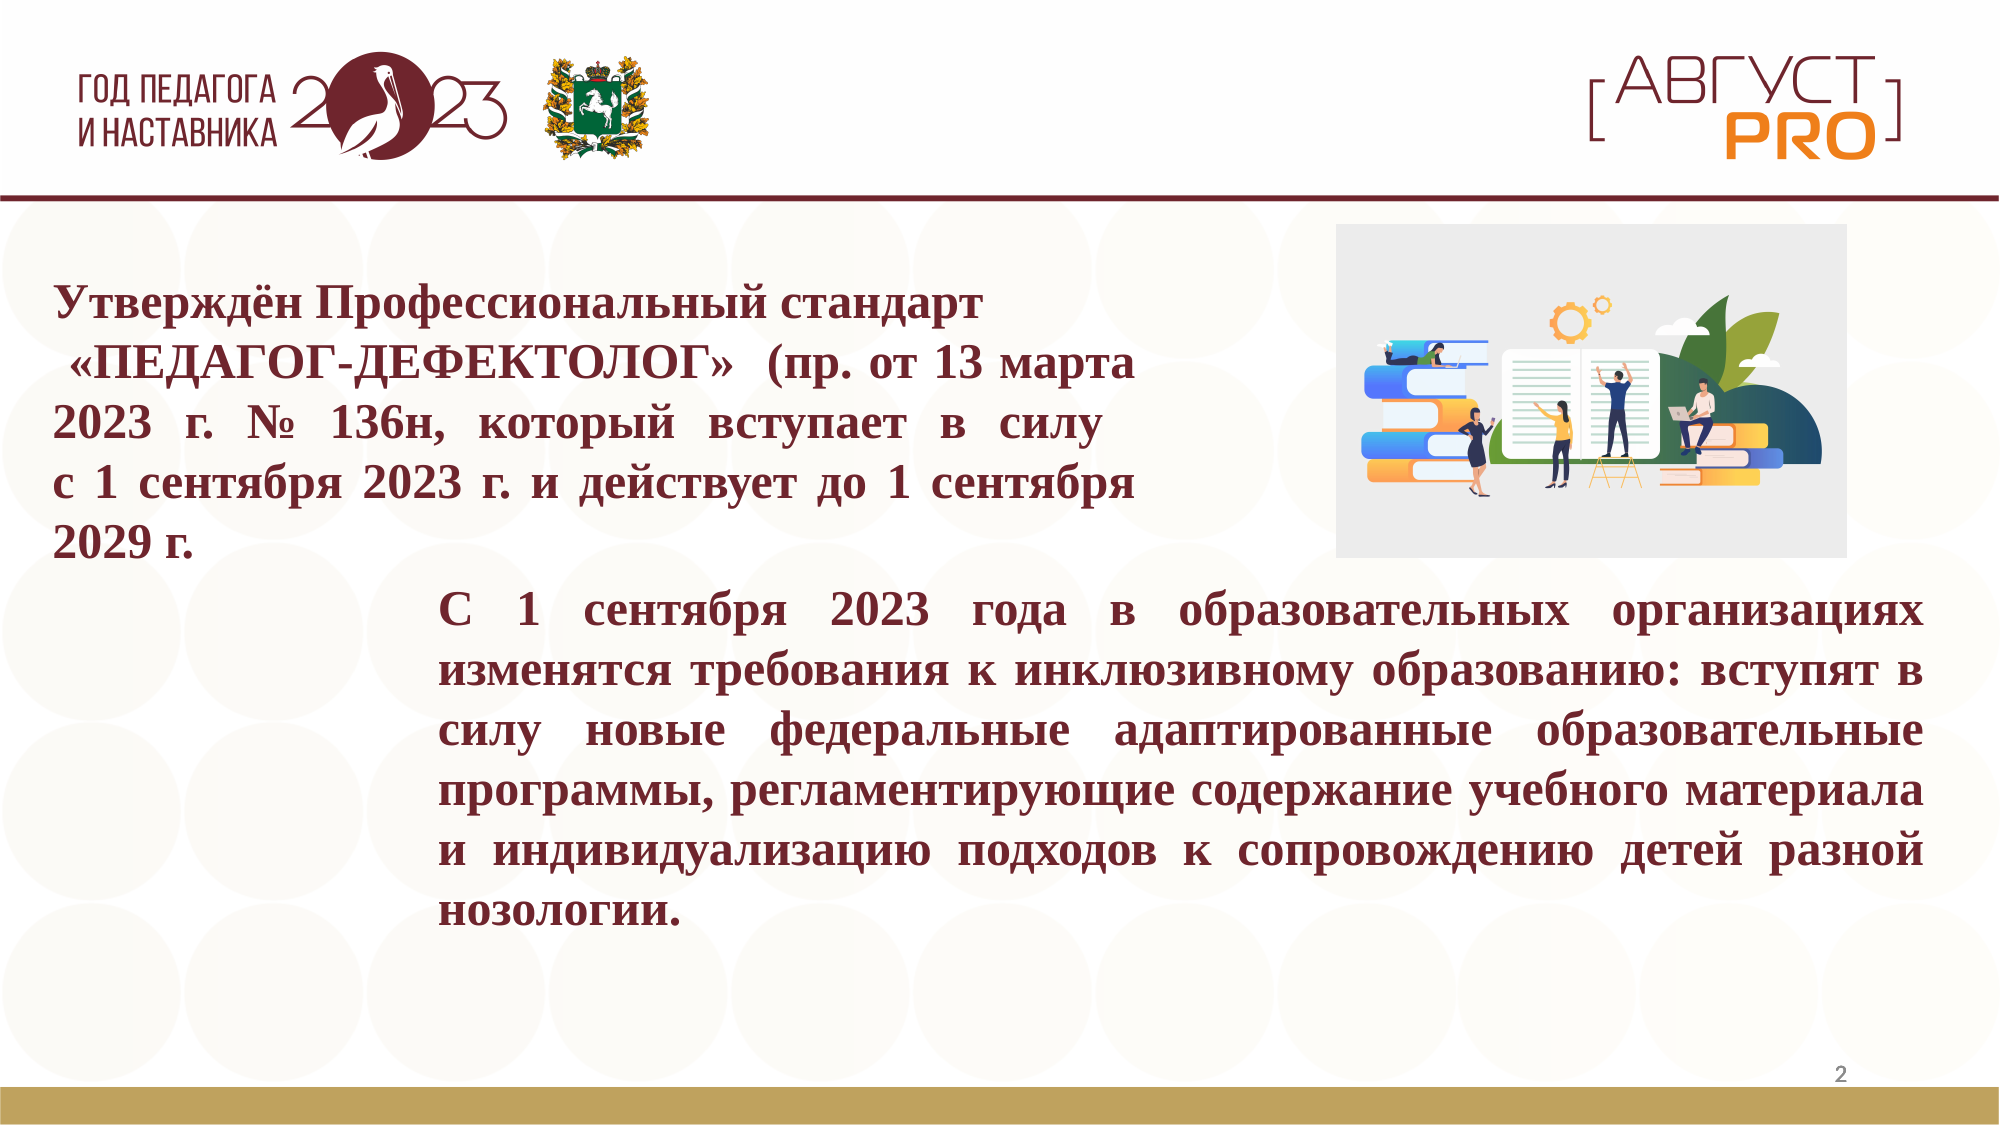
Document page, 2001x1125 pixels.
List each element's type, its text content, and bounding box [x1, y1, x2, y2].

text_box Утверждён Профессиональный стандарт «ПЕДАГОГ-ДЕФЕКТОЛОГ» (пр. от 13 марта 2023 г. № 136н, который вступает в силу с 1 сентября 2023 г. и действует до 1 сентября 2029 г. [37, 261, 1151, 576]
text_box 2 [1412, 1042, 1863, 1103]
picture [0, 0, 2001, 1125]
text_box С 1 сентября 2023 года в образовательных организациях изменятся требования к инклюзивному образованию: вступят в силу новые федеральные адаптированные образовательные программы, регламентирующие содержание учебного материала и индивидуализацию подходов к сопровождению детей разной нозологии. [423, 568, 1940, 944]
